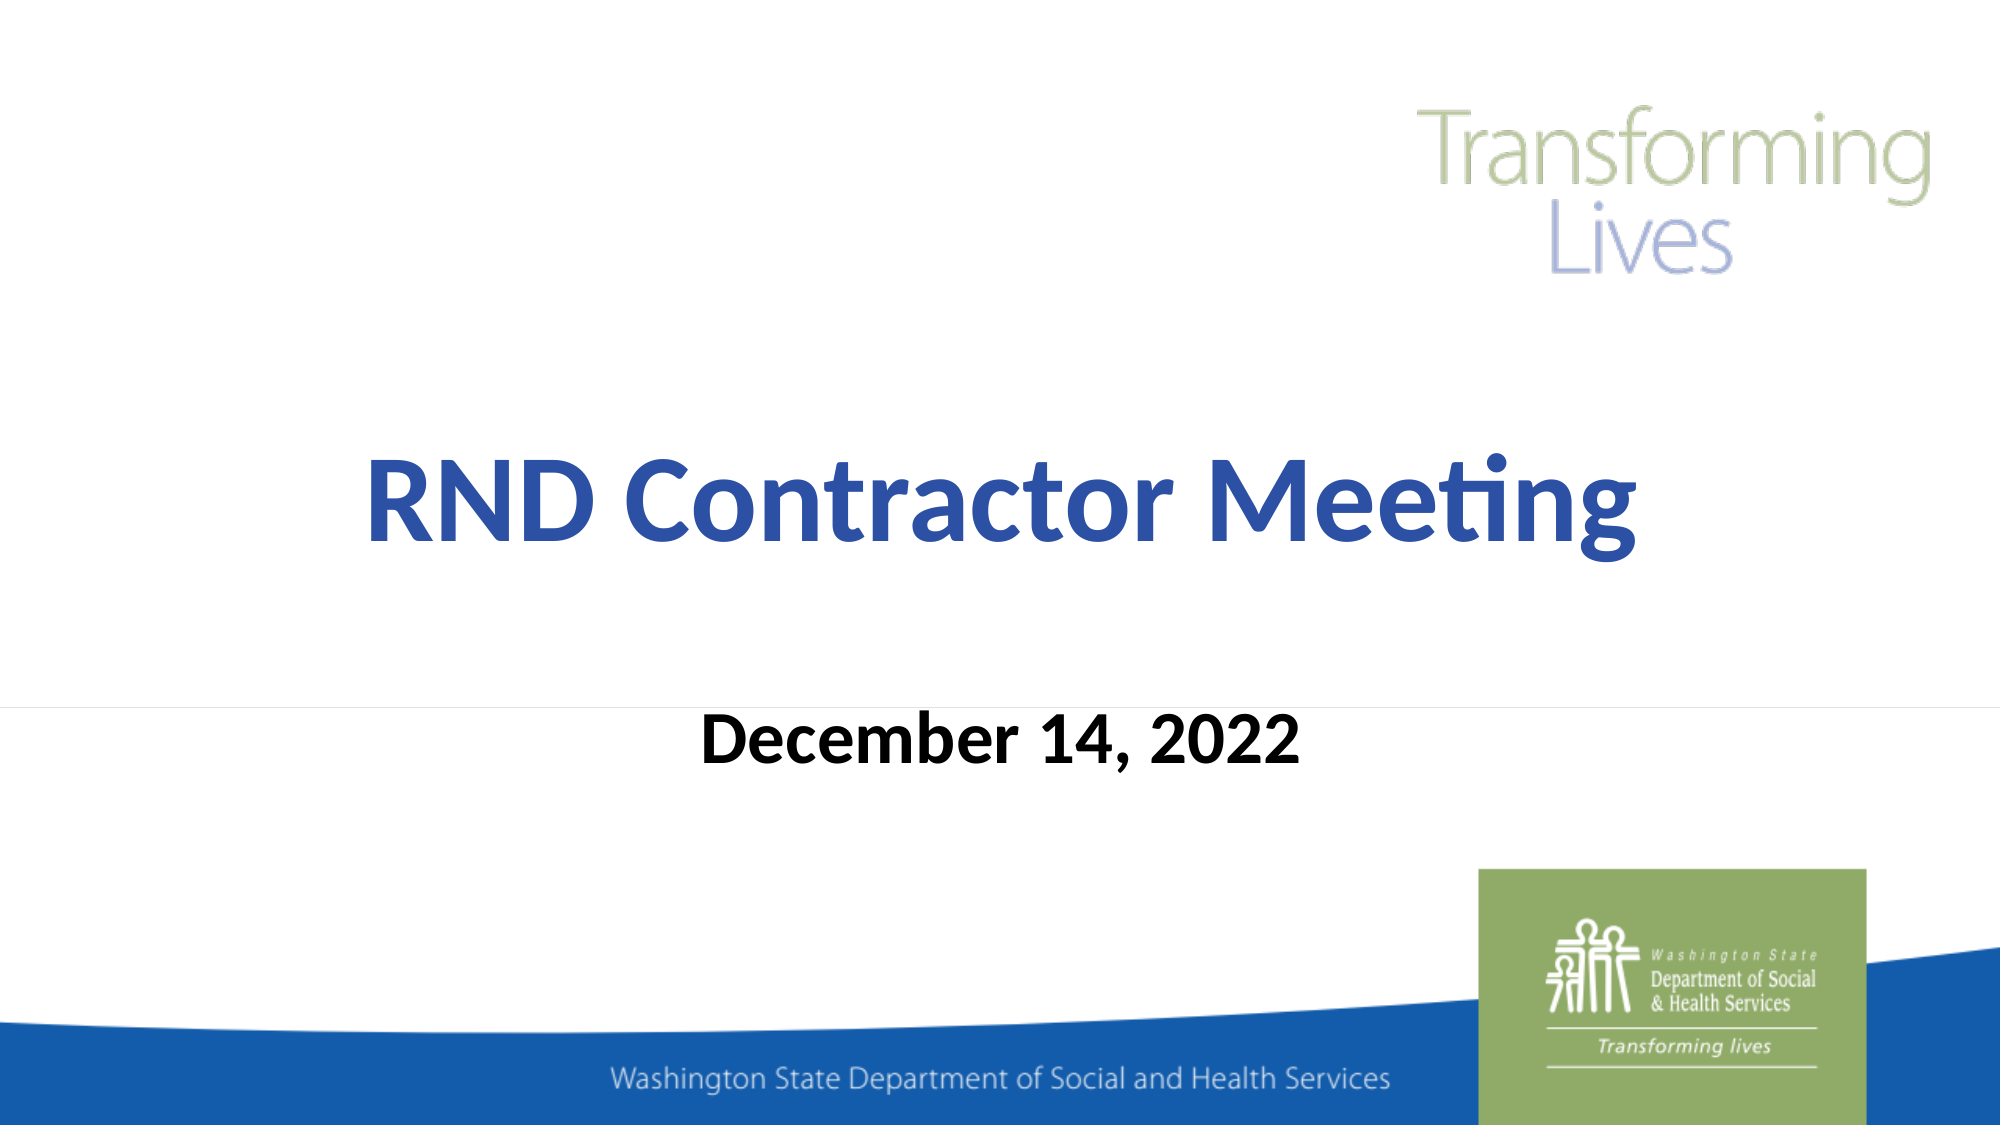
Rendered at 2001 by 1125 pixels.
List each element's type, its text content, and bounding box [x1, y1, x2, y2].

title RND Contractor Meeting [101, 184, 1902, 576]
subtitle December 14, 2022 [101, 590, 1902, 863]
